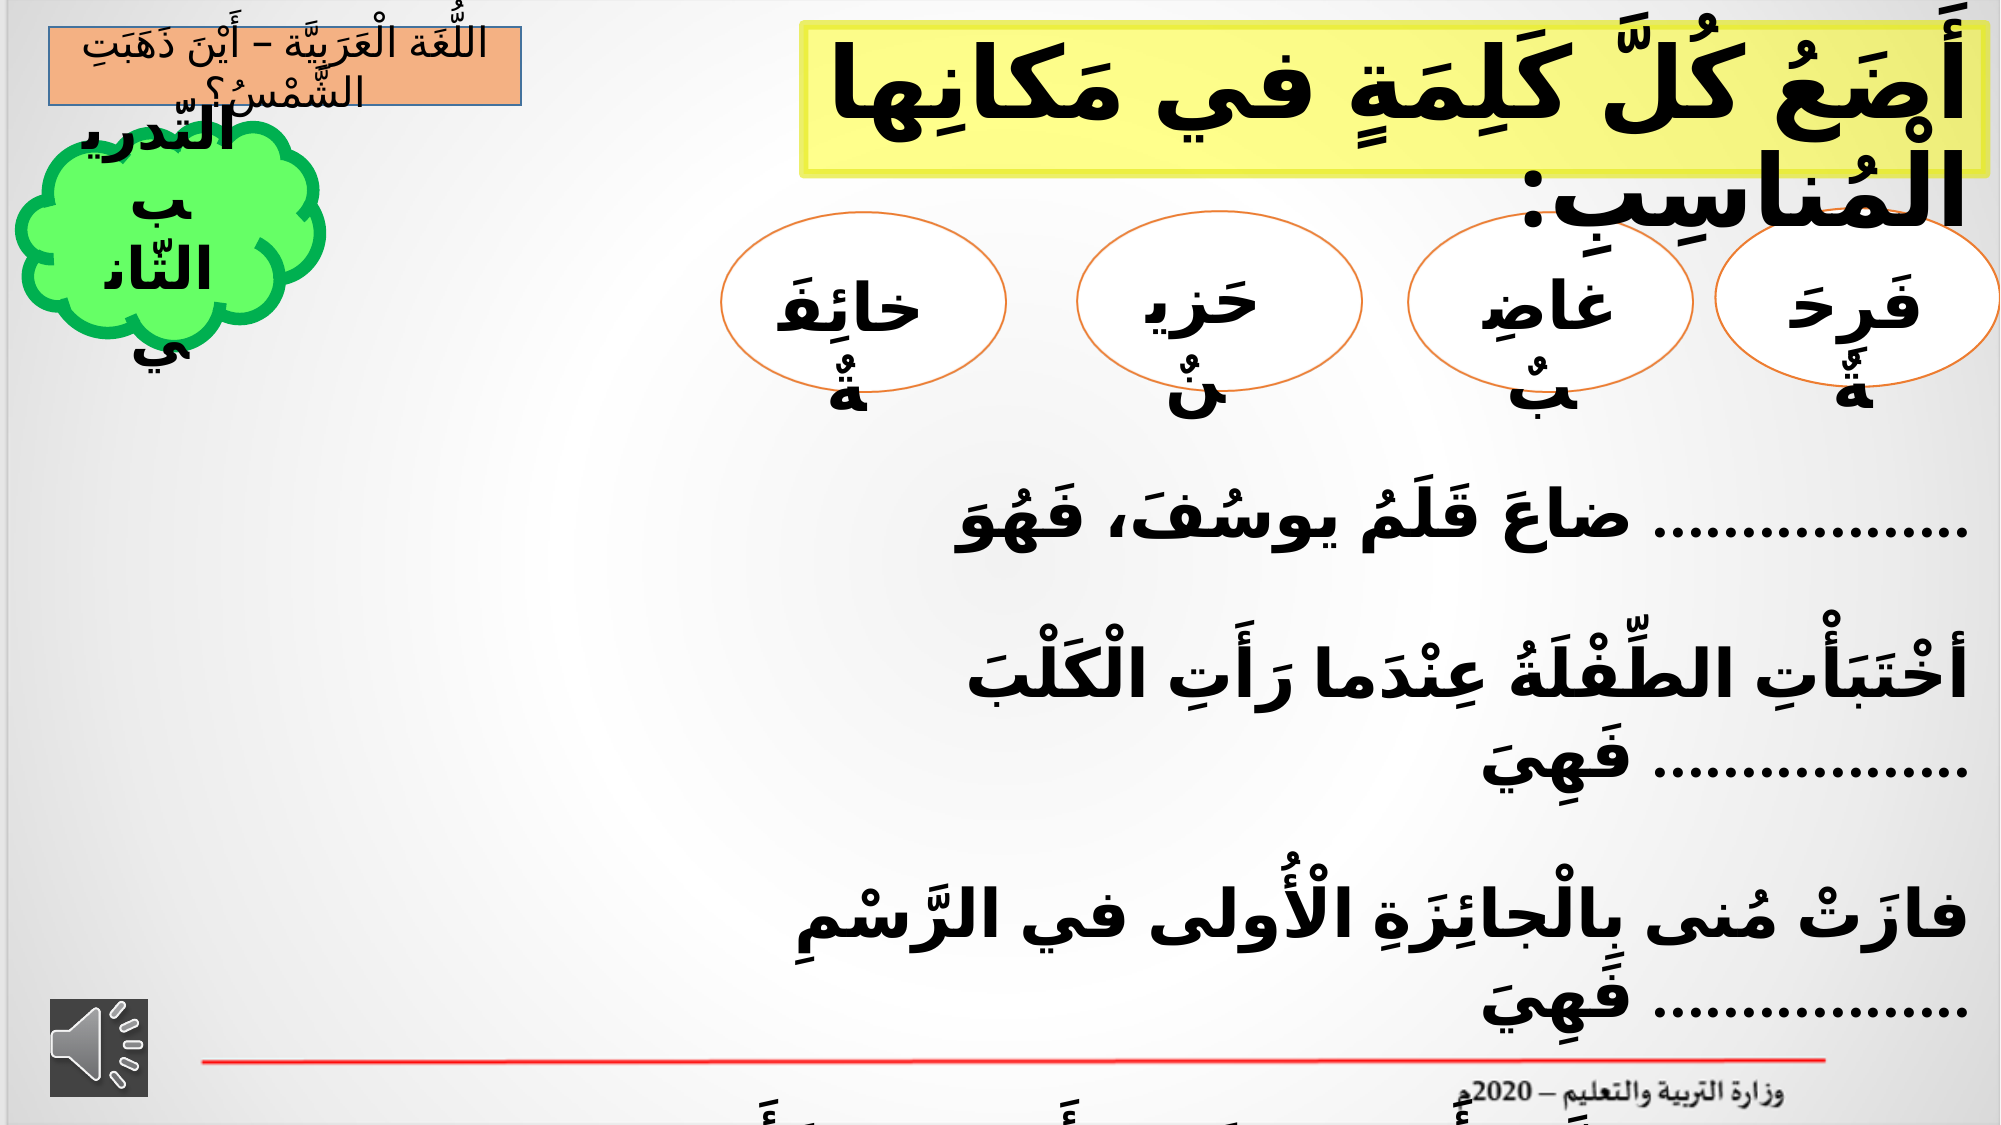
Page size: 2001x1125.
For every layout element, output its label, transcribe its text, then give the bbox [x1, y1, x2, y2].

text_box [1715, 208, 2000, 387]
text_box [1076, 210, 1363, 392]
text_box التّدريب الثّاني [20, 125, 321, 348]
text_box اللُّغَة الْعَرَبِيَّة – أَيْنَ ذَهَبَتِ الشَّمْسُ؟ [48, 26, 522, 106]
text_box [1407, 211, 1694, 393]
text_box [720, 211, 1007, 393]
text_box أَضَعُ كُلَّ كَلِمَةٍ في مَكانِها الْمُناسِبِ: [803, 24, 1986, 174]
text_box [49, 997, 150, 1098]
picture [0, 0, 2001, 1125]
text_box ضاعَ قَلَمُ يوسُفَ، فَهُوَ .................. أخْتَبَأْتِ الطِّفْلَةُ عِنْدَما رَأَتِ الْكَلْبَ فَهِيَ .................. فازَتْ مُنى بِالْجائِزَةِ الْأُولى في الرَّسْمِ فَهِيَ .................. مَزَّقَ أَخي الصَّغيرُ أَوْراقي فَأَنا .................. [537, 463, 1986, 1125]
